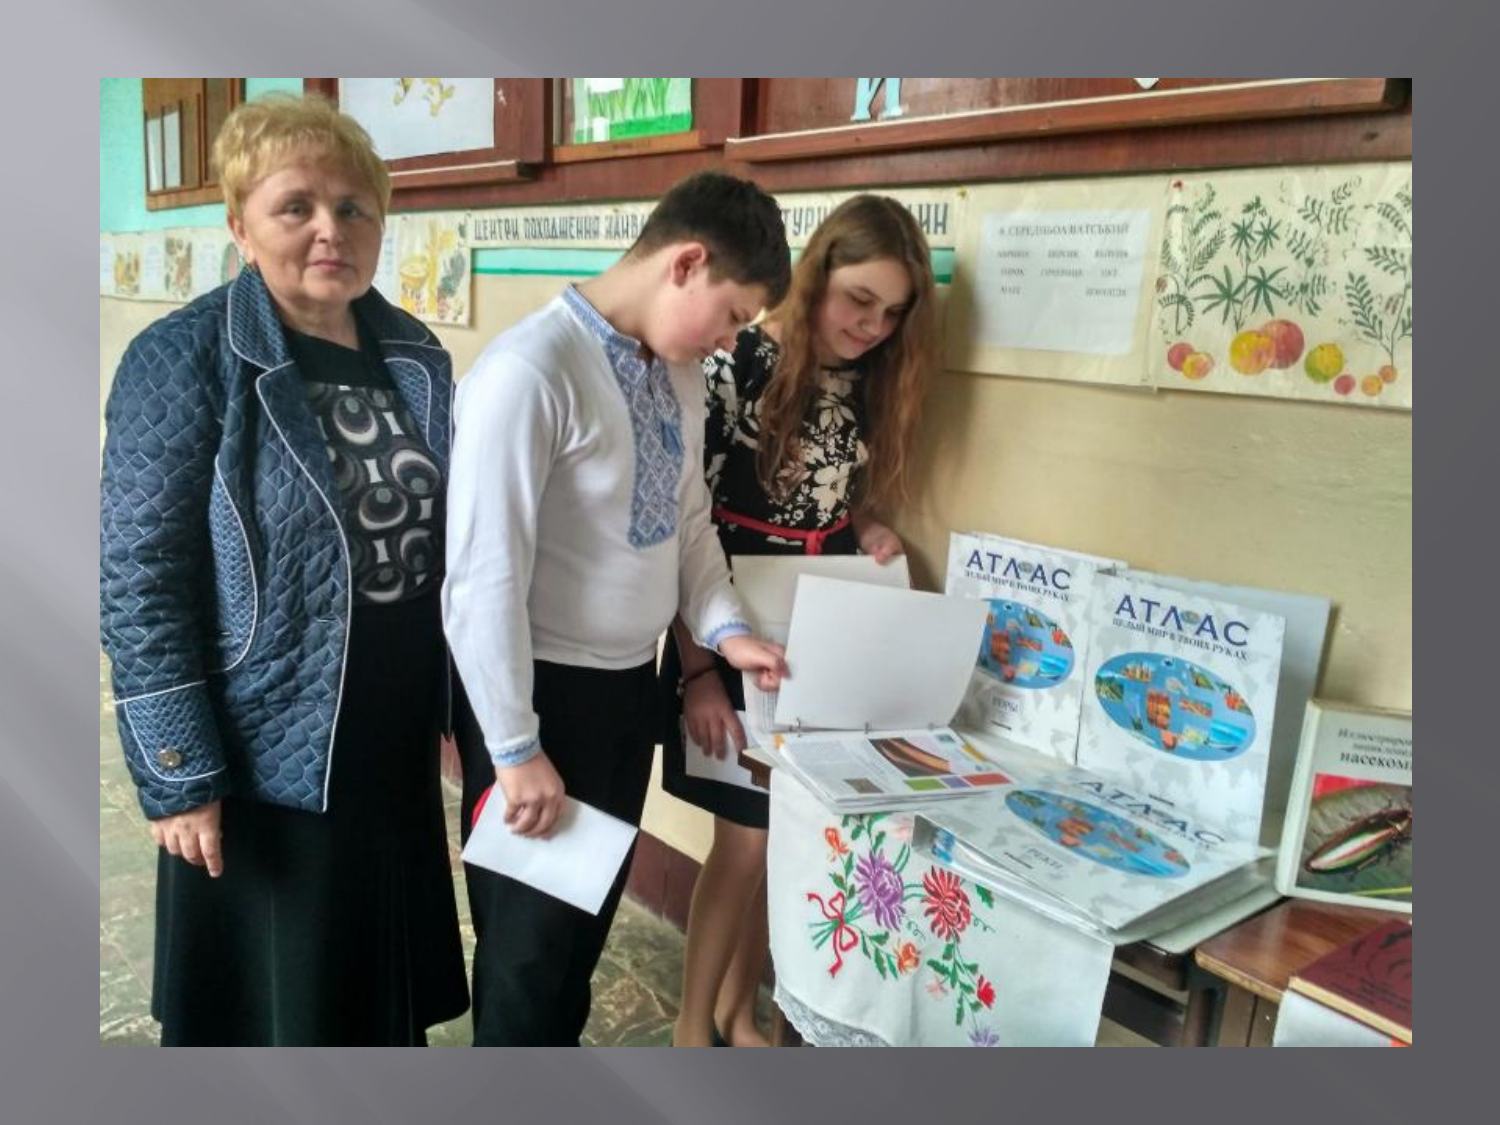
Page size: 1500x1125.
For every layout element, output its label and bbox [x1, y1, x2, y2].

picture [100, 77, 1412, 1047]
